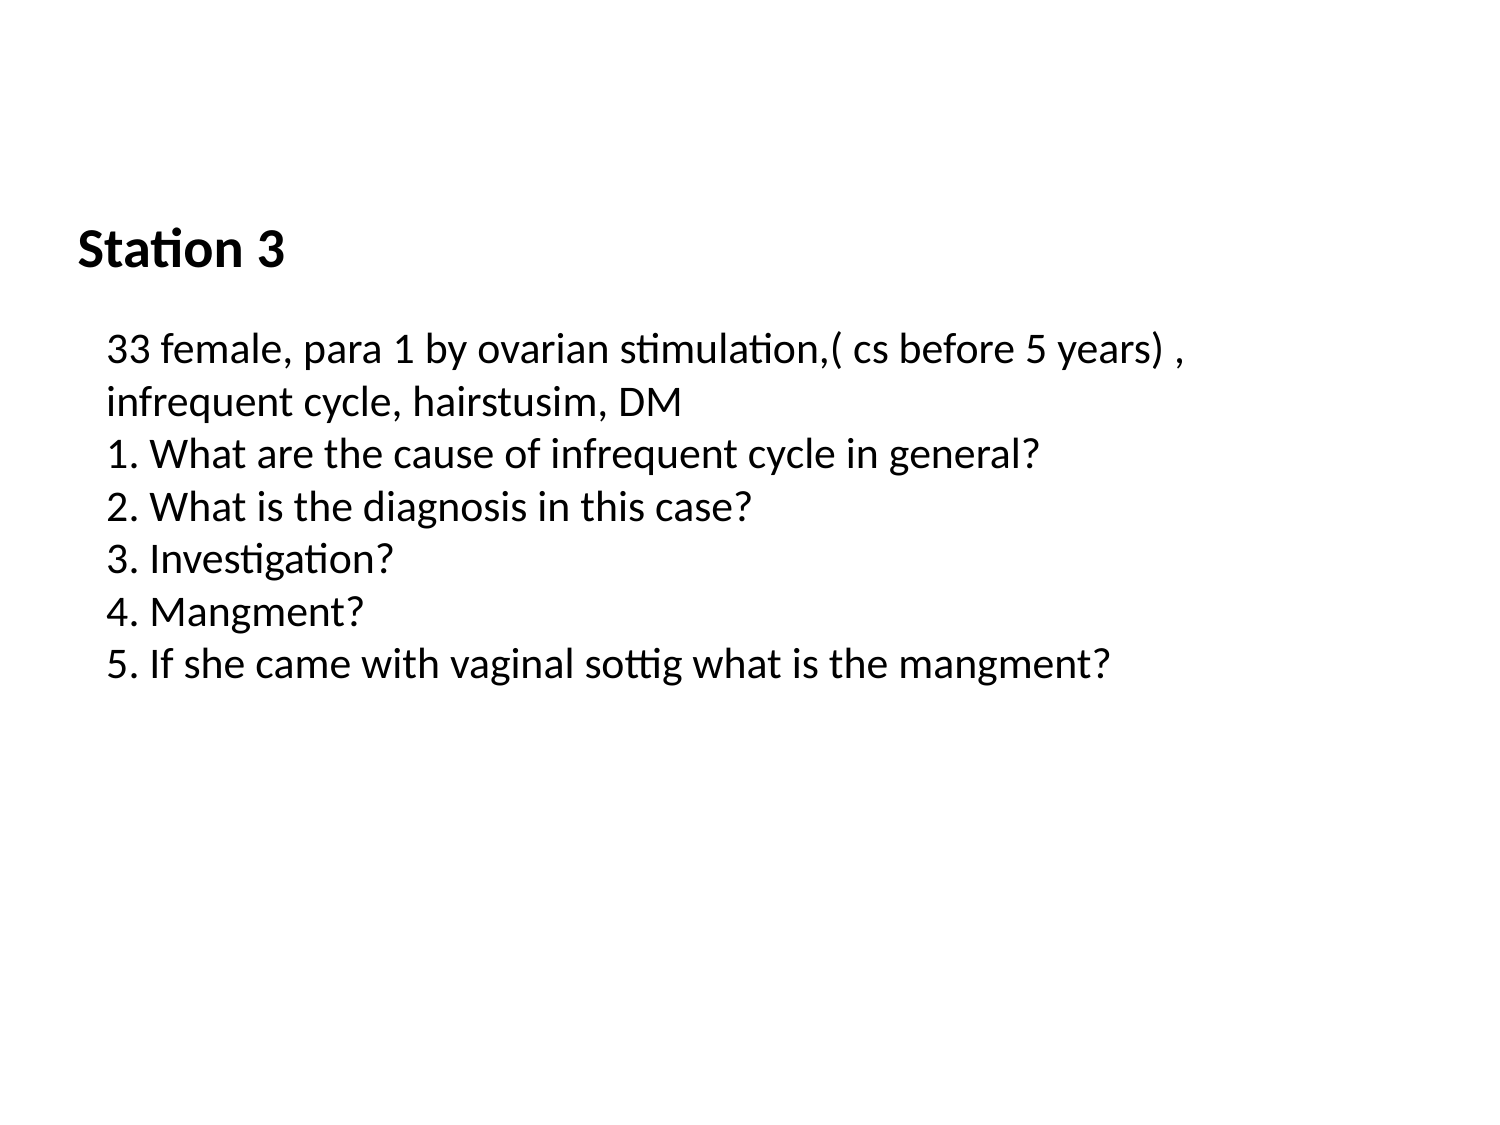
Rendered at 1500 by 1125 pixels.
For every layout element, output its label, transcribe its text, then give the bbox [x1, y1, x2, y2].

text_box Station 3 [62, 203, 446, 287]
text_box 33 female, para 1 by ovarian stimulation,( cs before 5 years) , infrequent cycle, hairstusim, DM 1. What are the cause of infrequent cycle in general? 2. What is the diagnosis in this case? 3. Investigation? 4. Mangment? 5. If she came with vaginal sottig what is the mangment? [91, 312, 1317, 853]
